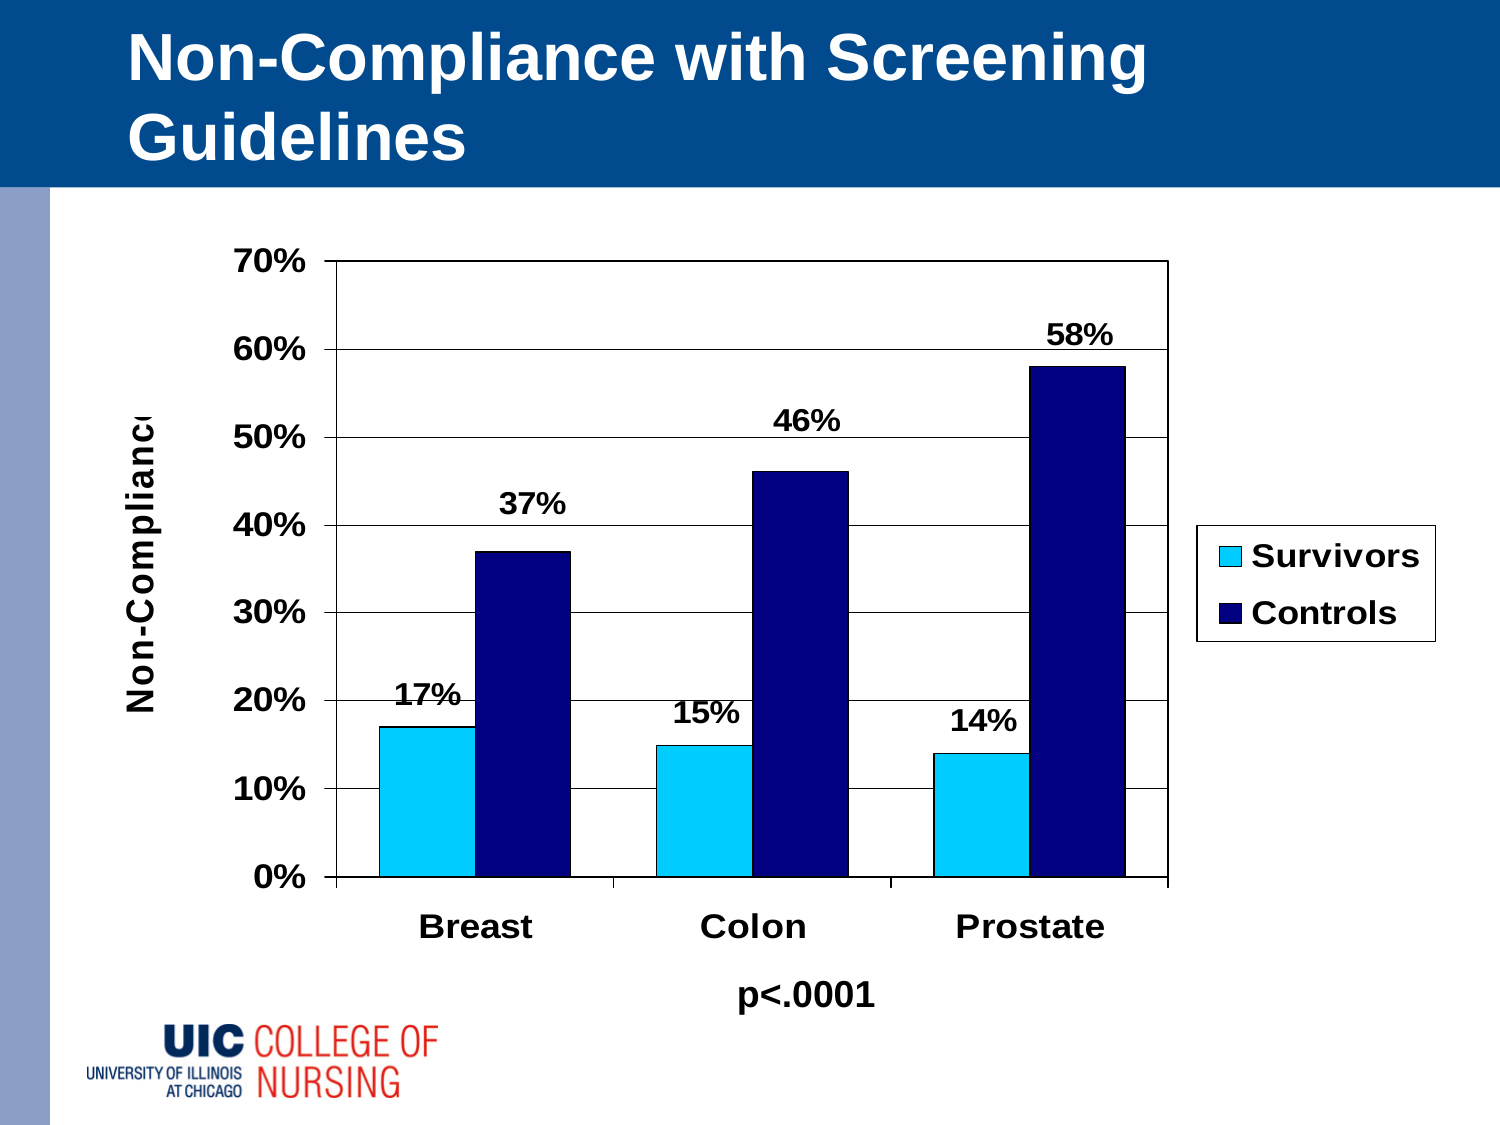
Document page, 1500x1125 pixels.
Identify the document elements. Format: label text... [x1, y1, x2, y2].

text_box p<.0001 [624, 972, 988, 1023]
title Non-Compliance with Screening Guidelines [112, 0, 1463, 188]
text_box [74, 212, 1446, 963]
picture [87, 1024, 438, 1098]
